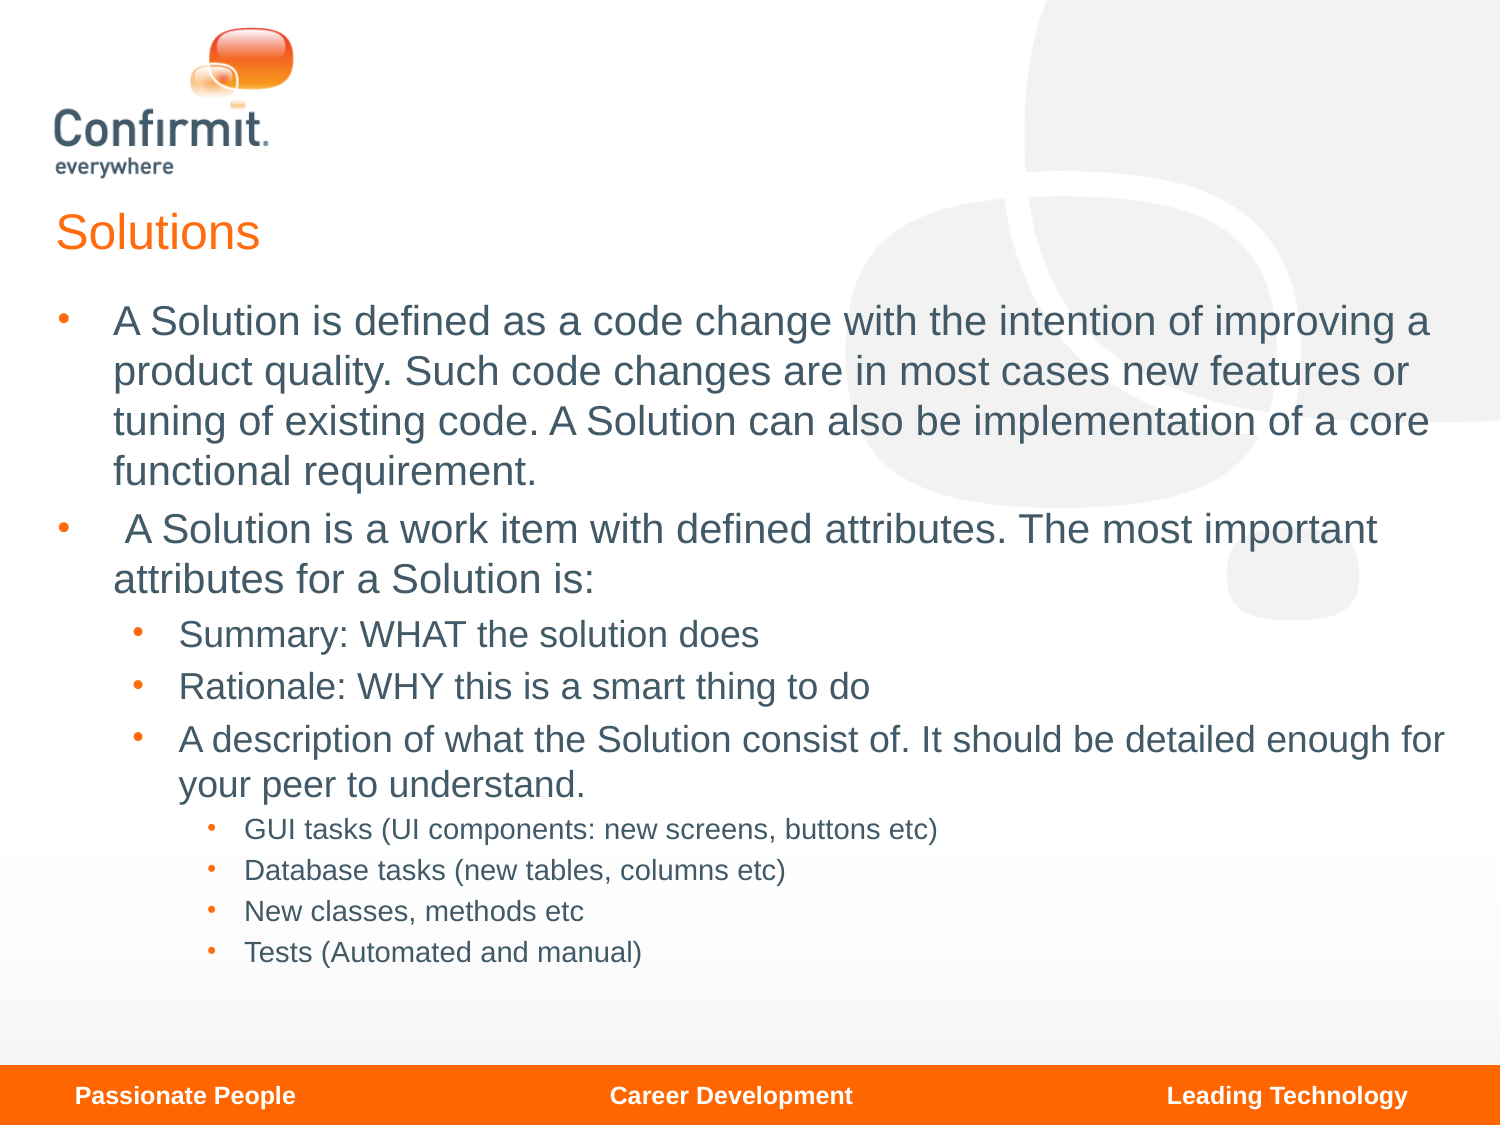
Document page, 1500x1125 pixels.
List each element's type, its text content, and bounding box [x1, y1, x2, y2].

list A Solution is defined as a code change with the intention of improving a product quality. Such code changes are in most cases new features or tuning of existing code. A Solution can also be implementation of a core functional requirement. A Solution is a work item with defined attributes. The most important attributes for a Solution is: Summary: WHAT the solution does Rationale: WHY this is a smart thing to do A description of what the Solution consist of. It should be detailed enough for your peer to understand. GUI tasks (UI components: new screens, buttons etc) Database tasks (new tables, columns etc) New classes, methods etc Tests (Automated and manual) [56, 293, 1454, 1062]
title Solutions [55, 198, 1452, 262]
picture [0, 0, 1500, 1065]
